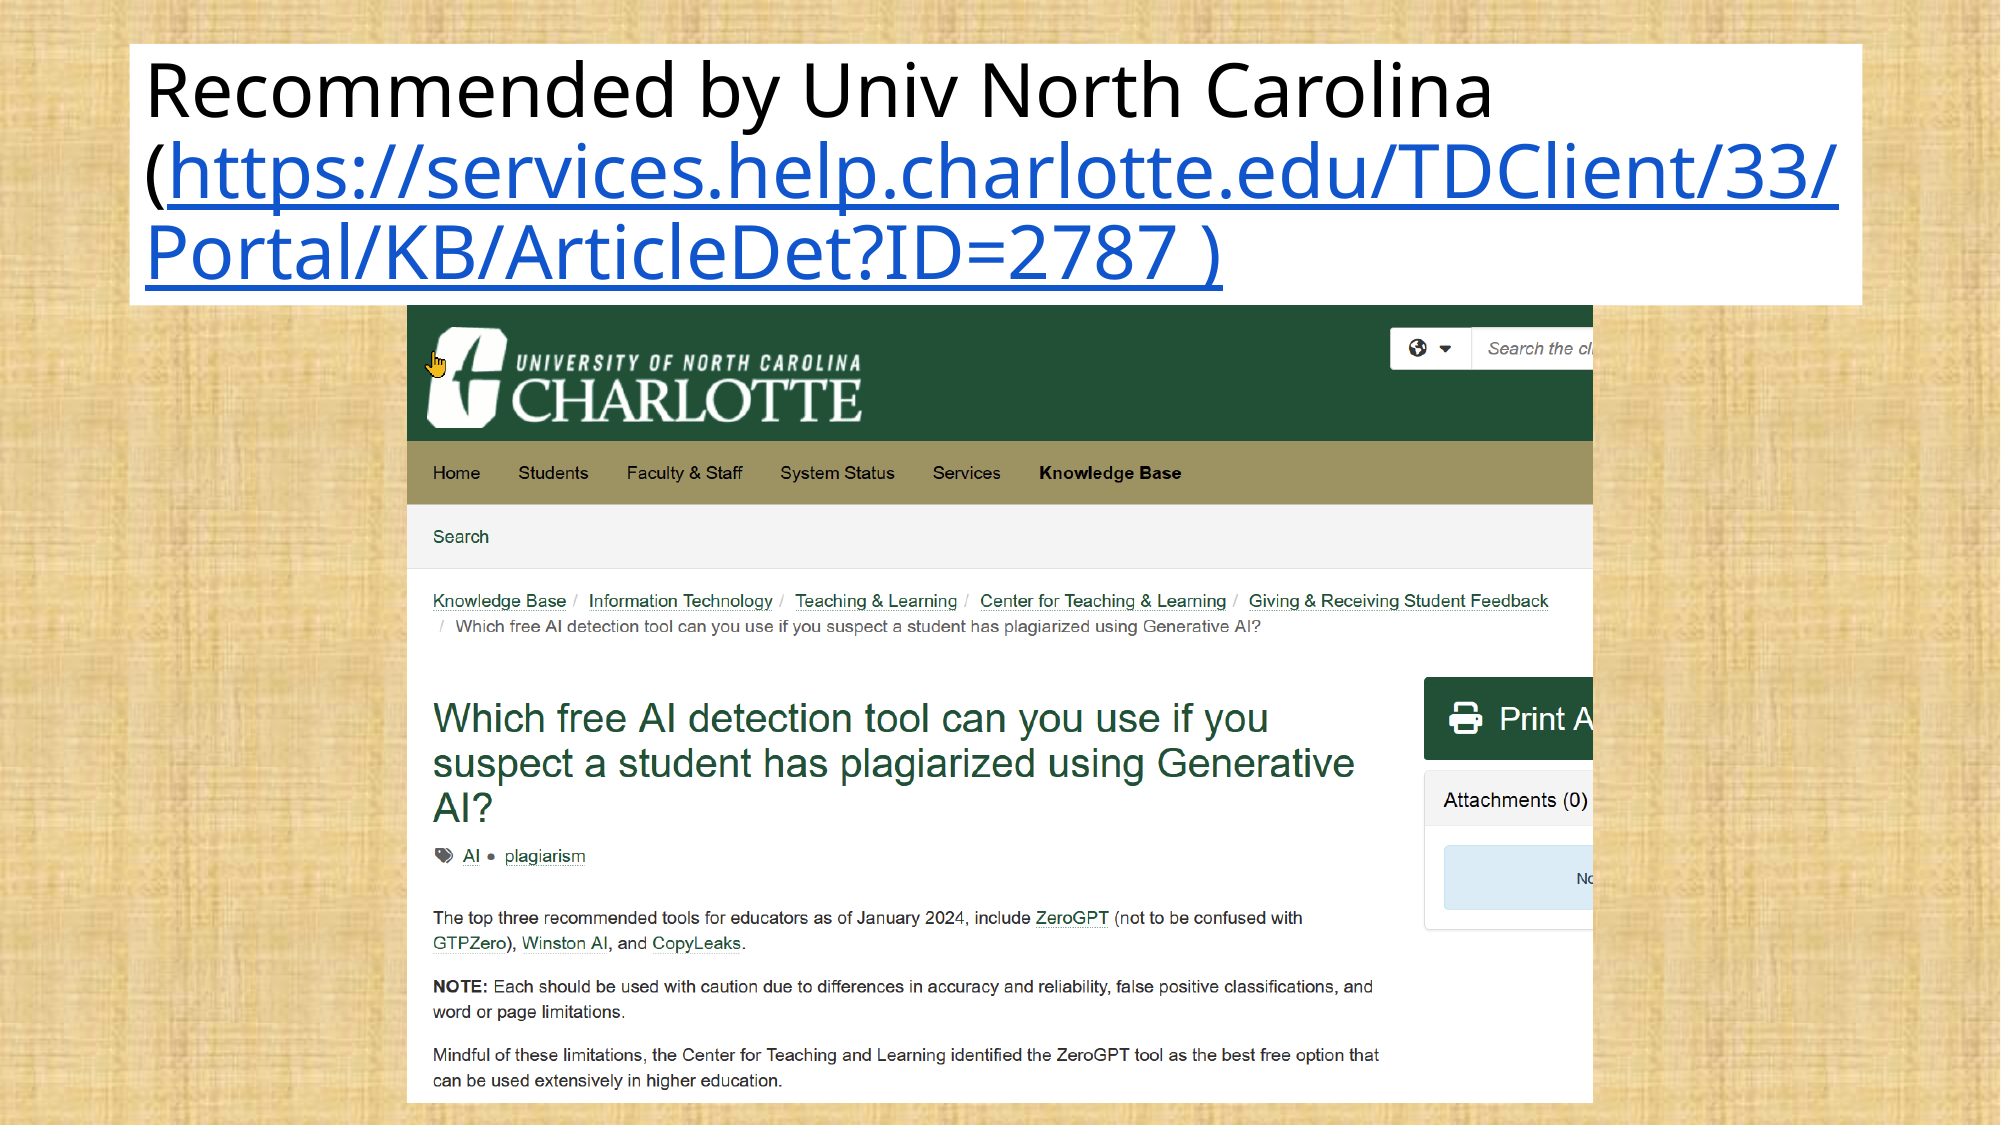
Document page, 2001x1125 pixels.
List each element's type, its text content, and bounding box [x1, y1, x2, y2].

title Recommended by Univ North Carolina (https://services.help.charlotte.edu/TDClient/33/Portal/KB/ArticleDet?ID=2787 ) [129, 43, 1863, 306]
picture [0, 0, 2001, 1125]
